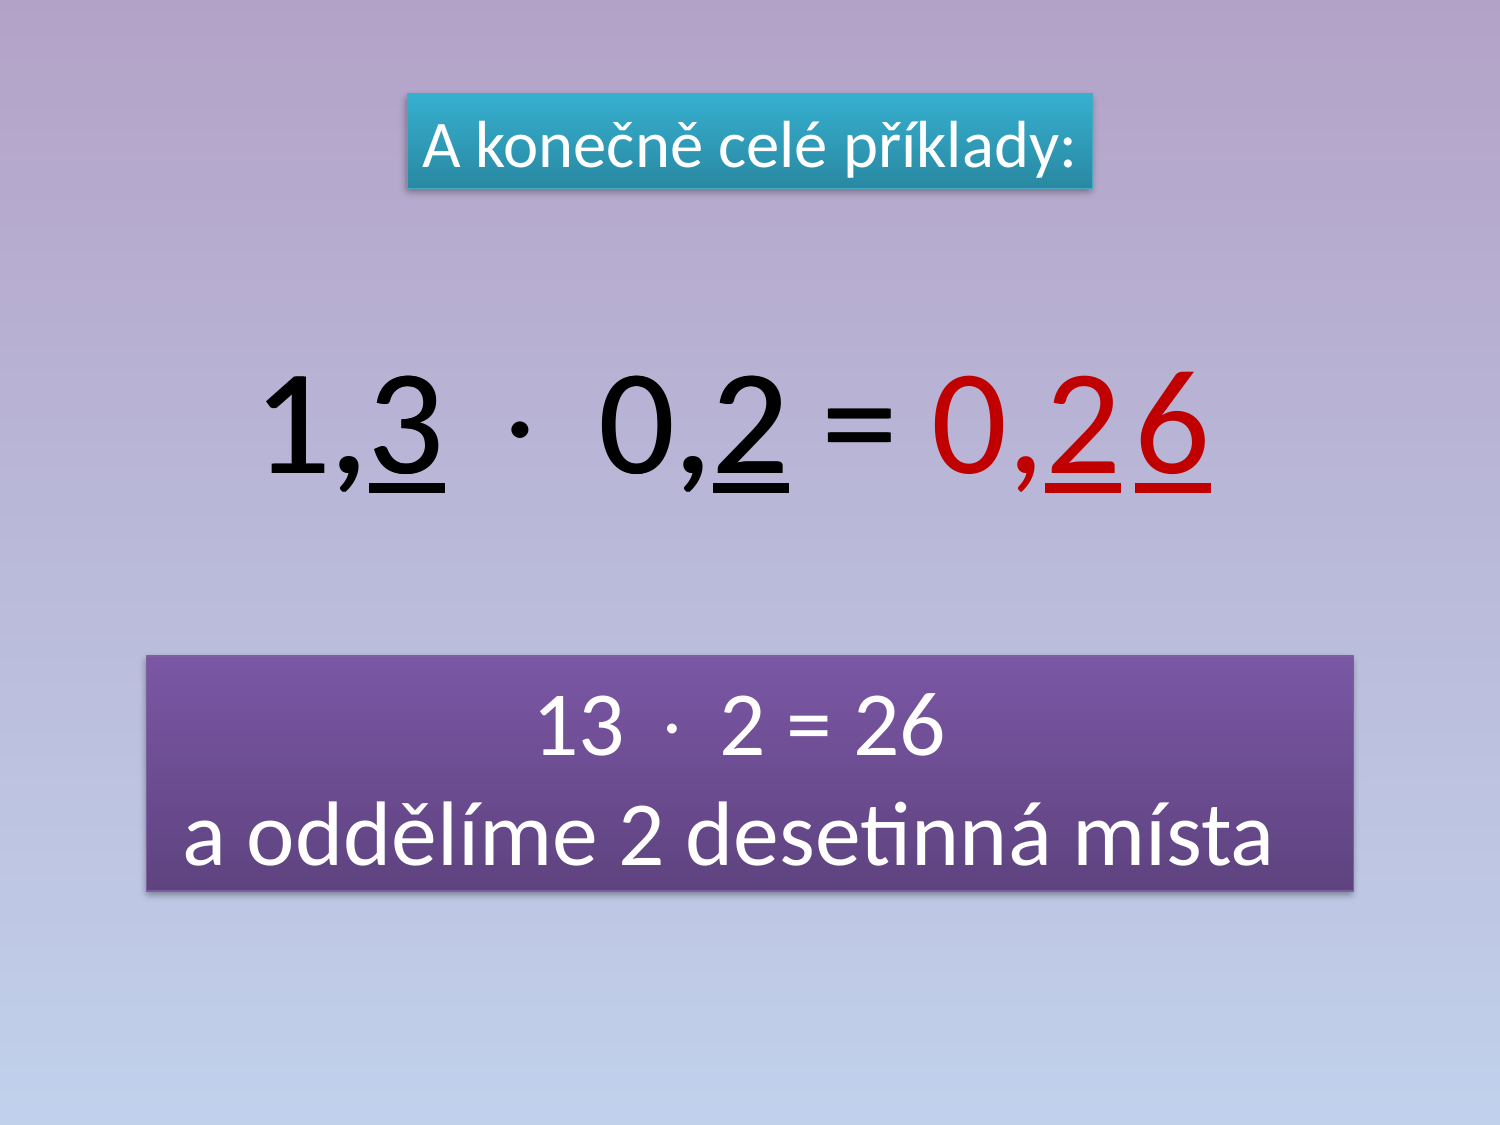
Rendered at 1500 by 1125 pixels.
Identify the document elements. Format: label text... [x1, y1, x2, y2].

text_box A konečně celé příklady: [407, 93, 1093, 189]
text_box 1,3  0,2 = 0,2 6 [240, 316, 1260, 512]
text_box 13  2 = 26 a oddělíme 2 desetinná místa [146, 655, 1354, 892]
